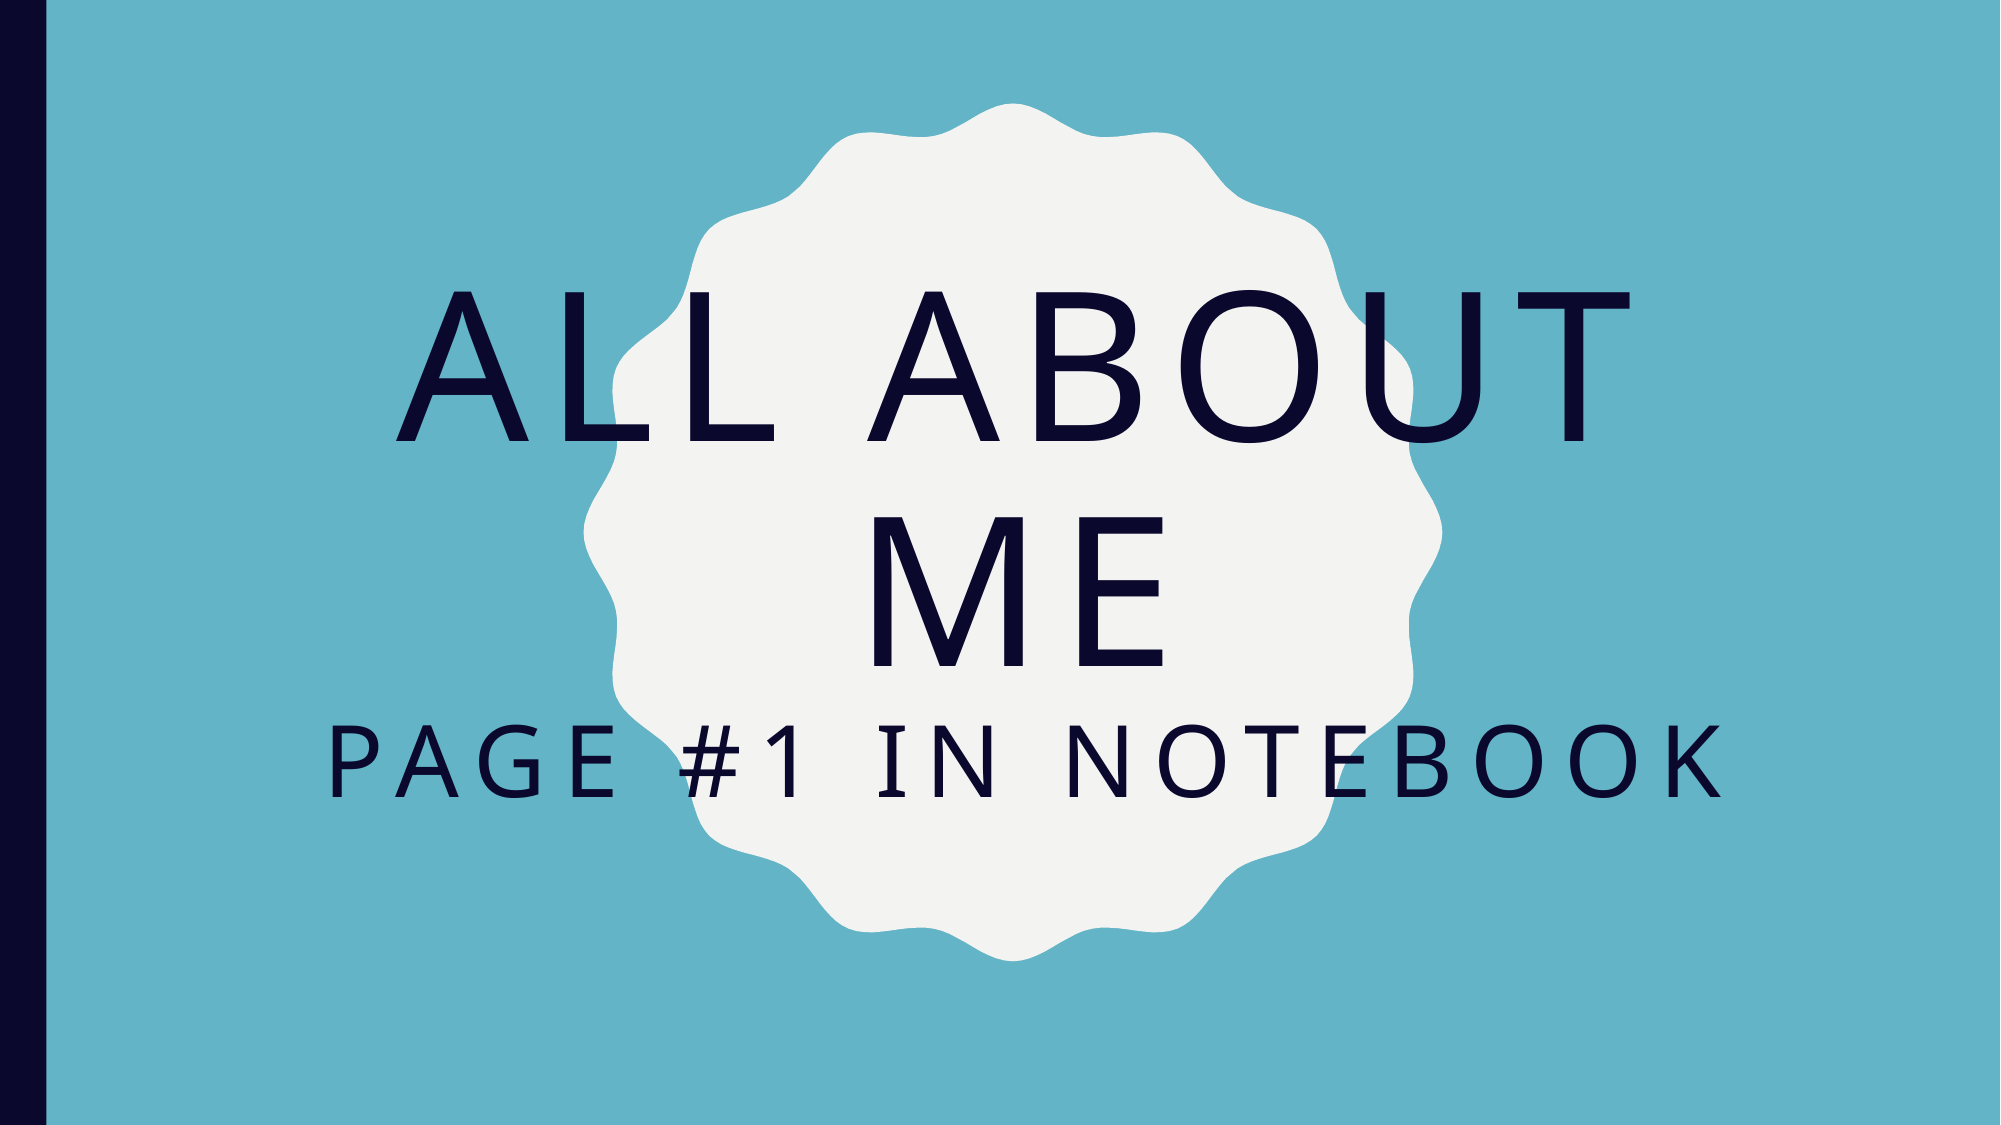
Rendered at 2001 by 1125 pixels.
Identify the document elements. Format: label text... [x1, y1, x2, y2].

title All about me page #1 in notebook [176, 180, 1870, 902]
